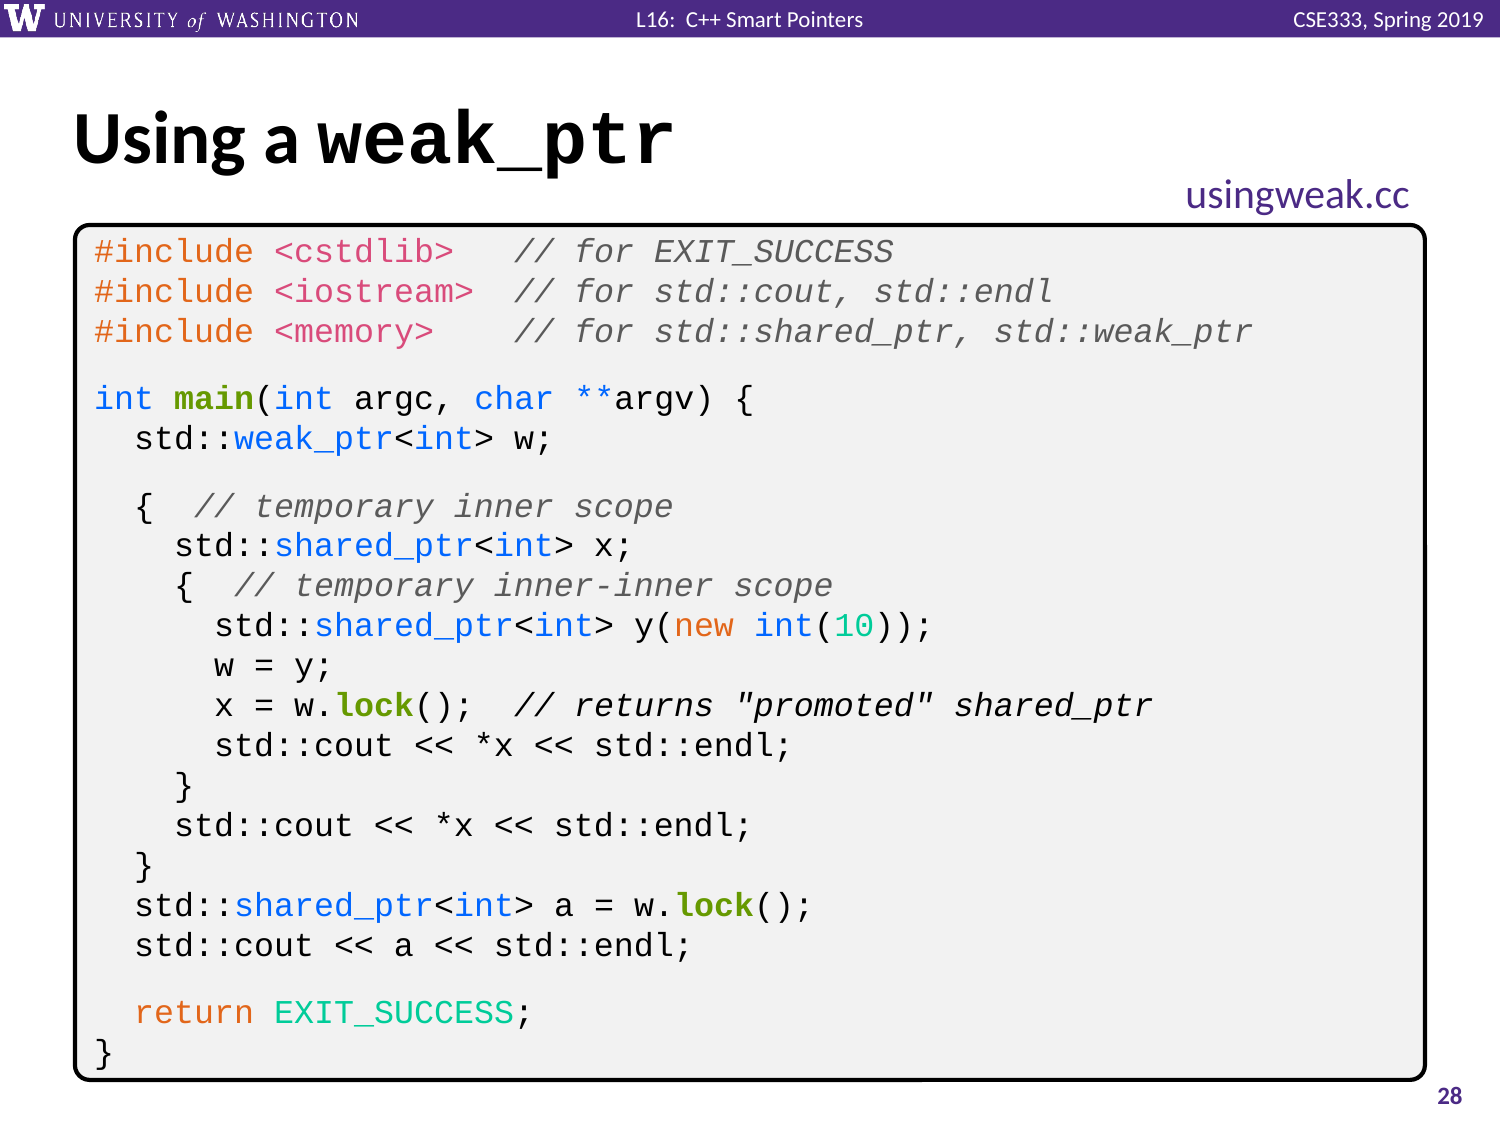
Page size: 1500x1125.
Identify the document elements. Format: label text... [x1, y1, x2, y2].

text_box #include <cstdlib> // for EXIT_SUCCESS #include <iostream> // for std::cout, std::endl #include <memory> // for std::shared_ptr, std::weak_ptr int main(int argc, char **argv) { std::weak_ptr<int> w; { // temporary inner scope std::shared_ptr<int> x; { // temporary inner-inner scope std::shared_ptr<int> y(new int(10)); w = y; x = w.lock(); // returns "promoted" shared_ptr std::cout << *x << std::endl; } std::cout << *x << std::endl; } std::shared_ptr<int> a = w.lock(); std::cout << a << std::endl; return EXIT_SUCCESS; } [74, 224, 1425, 1080]
picture [4, 4, 358, 32]
text_box usingweak.cc [899, 159, 1425, 225]
title Using a weak_ptr [58, 71, 1438, 197]
slide_number 28 [1400, 1065, 1500, 1125]
